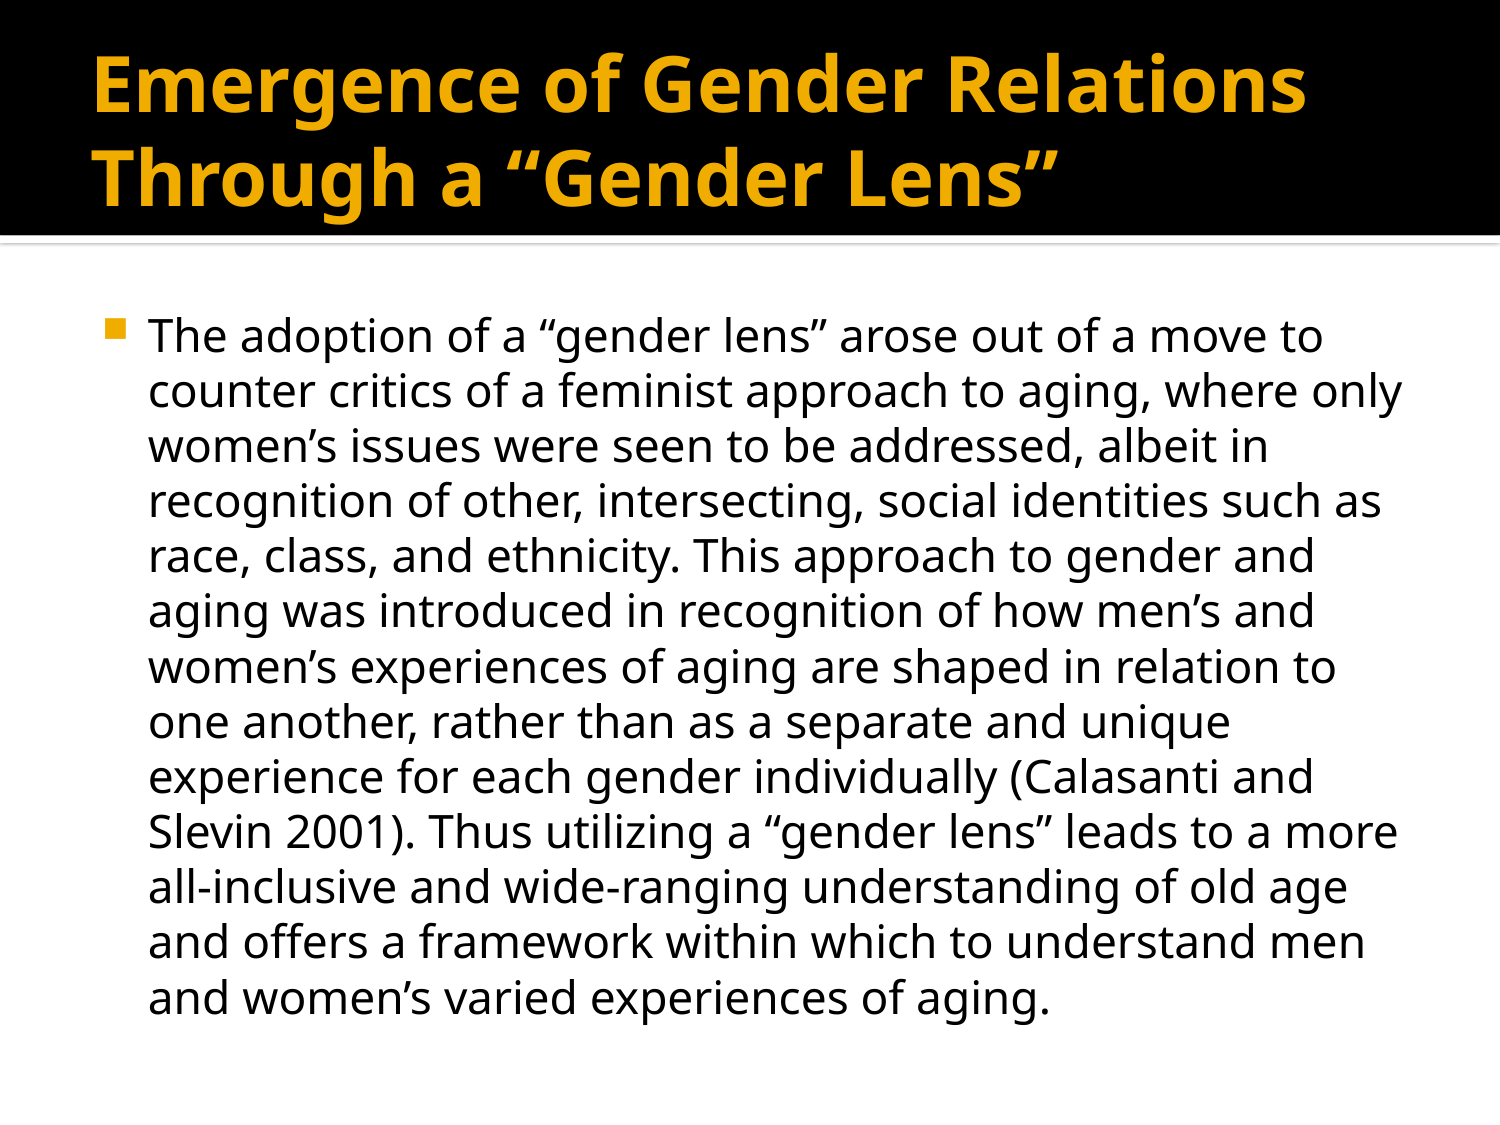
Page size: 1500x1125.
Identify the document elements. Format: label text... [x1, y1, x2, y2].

list The adoption of a “gender lens” arose out of a move to counter critics of a feminist approach to aging, where only women’s issues were seen to be addressed, albeit in recognition of other, intersecting, social identities such as race, class, and ethnicity. This approach to gender and aging was introduced in recognition of how men’s and women’s experiences of aging are shaped in relation to one another, rather than as a separate and unique experience for each gender individually (Calasanti and Slevin 2001). Thus utilizing a “gender lens” leads to a more all-inclusive and wide-ranging understanding of old age and offers a framework within which to understand men and women’s varied experiences of aging. [75, 291, 1425, 1050]
title Emergence of Gender Relations Through a “Gender Lens” [75, 25, 1425, 231]
